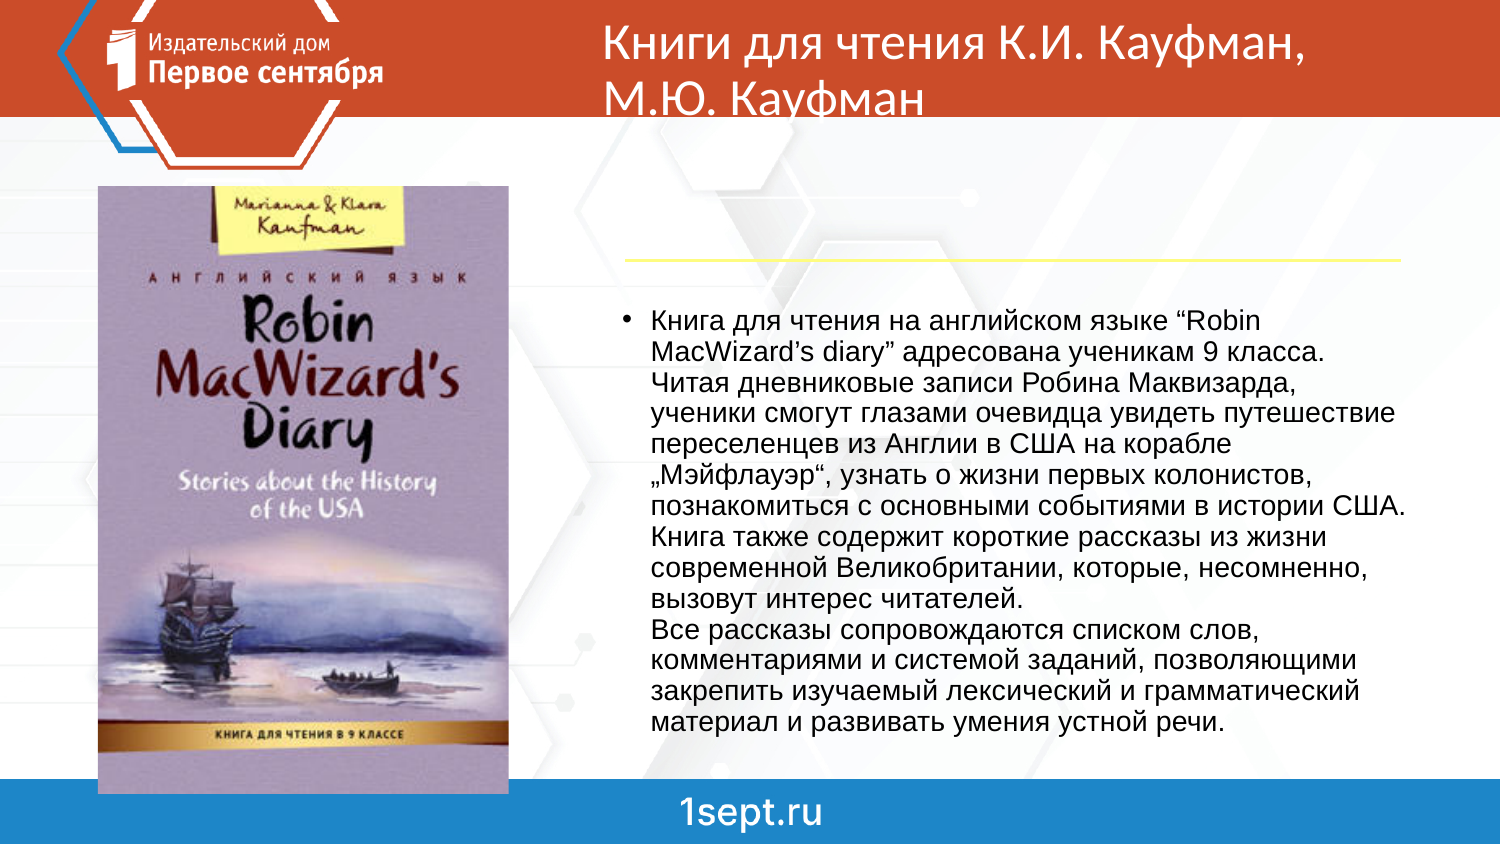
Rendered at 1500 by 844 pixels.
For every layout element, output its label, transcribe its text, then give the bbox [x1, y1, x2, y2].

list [97, 185, 509, 795]
picture [0, 0, 1500, 844]
list Книга для чтения на английском языке “Robin MacWizard’s diary” адресована ученикам 9 класса. Читая дневниковые записи Робина Маквизарда, ученики смогут глазами очевидца увидеть путешествие переселенцев из Англии в США на корабле „Мэйфлауэр“, узнать о жизни первых колонистов, познакомиться с основными событиями в истории США. Книга также содержит короткие рассказы из жизни современной Великобритании, которые, несомненно, вызовут интерес читателей. Все рассказы сопровождаются списком слов, комментариями и системой заданий, позволяющими закрепить изучаемый лексический и грамматический материал и развивать умения устной речи. [610, 300, 1422, 766]
title Книги для чтения К.И. Кауфман, М.Ю. Кауфман [591, 9, 1402, 168]
